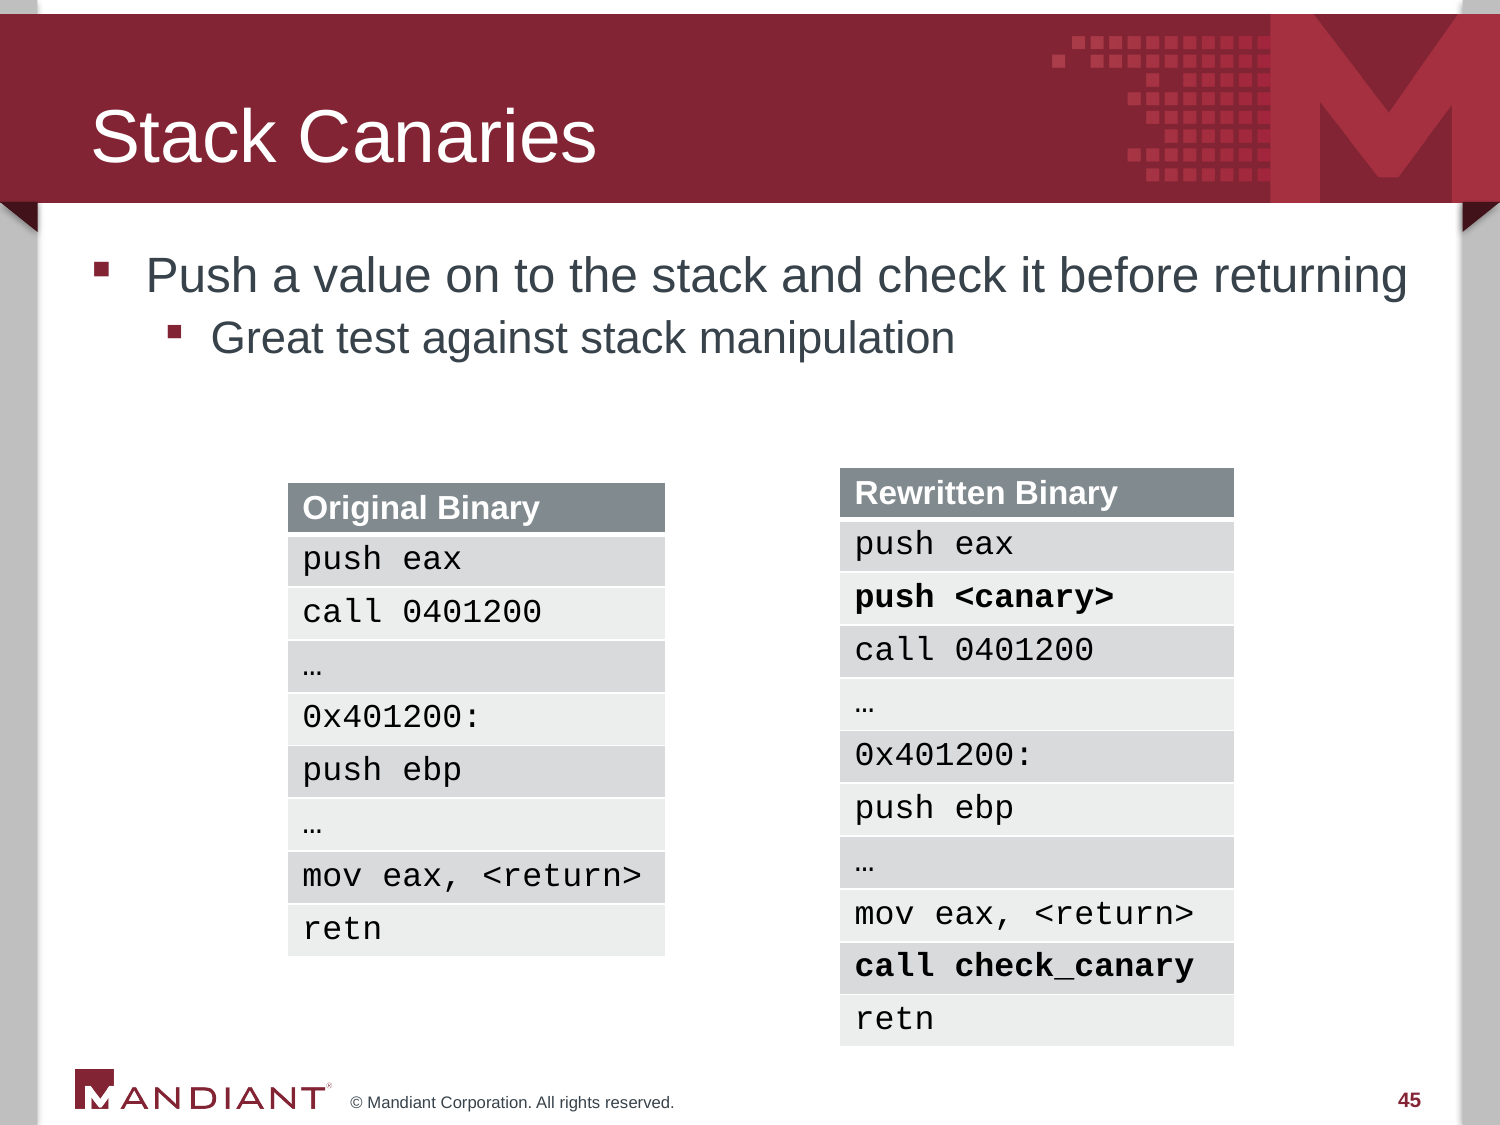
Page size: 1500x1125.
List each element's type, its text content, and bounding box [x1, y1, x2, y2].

table_cell push eax [288, 537, 665, 586]
table_cell call check_canary [840, 943, 1234, 994]
table_cell push ebp [840, 784, 1234, 835]
table_cell push ebp [288, 746, 665, 797]
table_cell call 0401200 [288, 588, 665, 639]
table_cell push <canary> [840, 573, 1234, 624]
table_cell 0x401200: [288, 694, 665, 745]
picture [75, 1069, 332, 1109]
table_cell retn [840, 995, 1234, 1046]
title Stack Canaries [75, 34, 1425, 185]
table_cell retn [288, 905, 665, 956]
slide_number 45 [1082, 1051, 1422, 1112]
table_cell … [840, 679, 1234, 730]
table_header Original Binary [288, 483, 665, 532]
picture [0, 14, 1500, 203]
table_cell … [840, 837, 1234, 888]
table_cell mov eax, <return> [288, 852, 665, 903]
table_cell … [288, 641, 665, 692]
table_cell call 0401200 [840, 626, 1234, 677]
table_cell mov eax, <return> [840, 890, 1234, 941]
table_cell … [288, 799, 665, 850]
table_cell push eax [840, 522, 1234, 571]
table_cell 0x401200: [840, 731, 1234, 782]
table_header Rewritten Binary [840, 468, 1234, 517]
list Push a value on to the stack and check it before returning Great test against stack manipulation [75, 240, 1425, 426]
